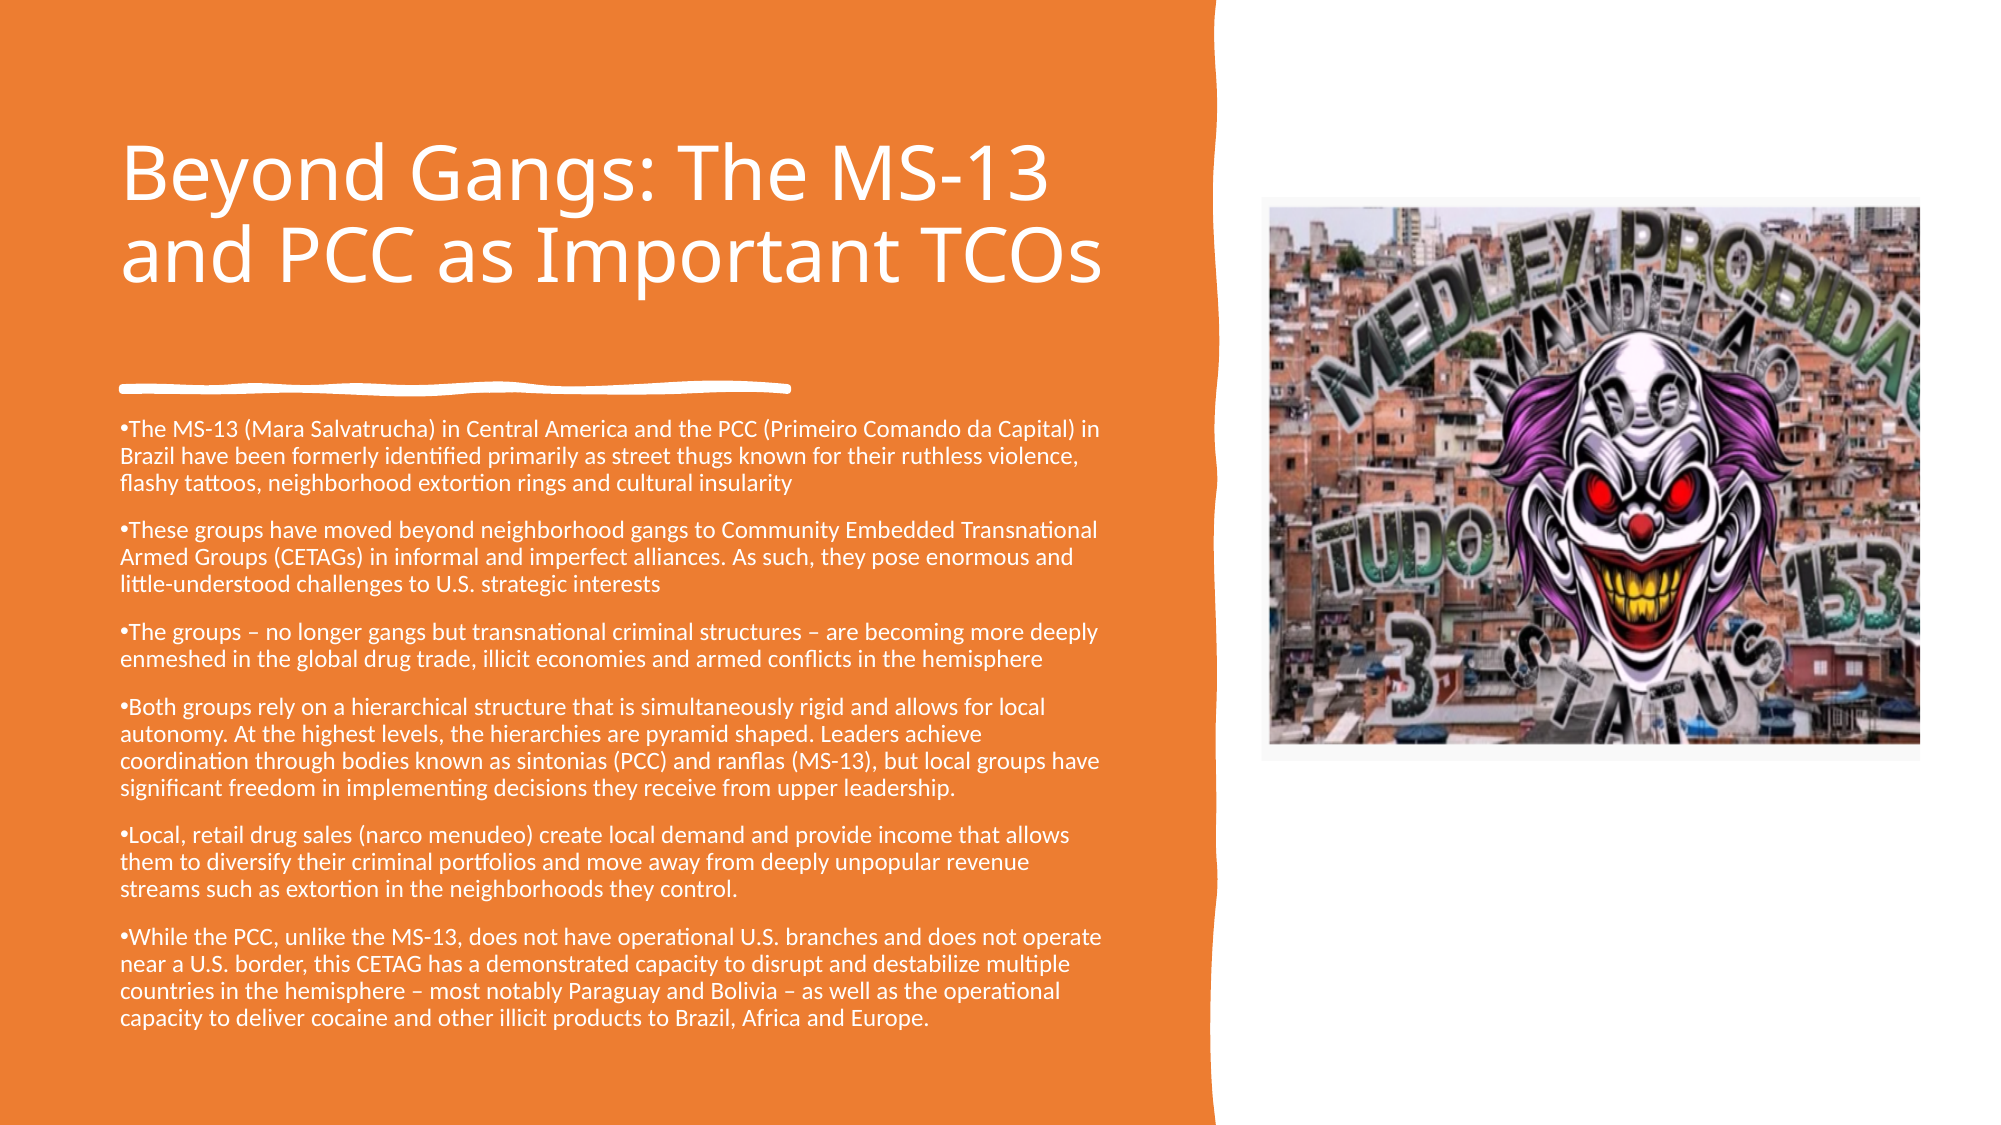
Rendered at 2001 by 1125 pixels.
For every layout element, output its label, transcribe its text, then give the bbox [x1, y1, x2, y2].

list The MS-13 (Mara Salvatrucha) in Central America and the PCC (Primeiro Comando da Capital) in Brazil have been formerly identified primarily as street thugs known for their ruthless violence, flashy tattoos, neighborhood extortion rings and cultural insularity These groups have moved beyond neighborhood gangs to Community Embedded Transnational Armed Groups (CETAGs) in informal and imperfect alliances. As such, they pose enormous and little-understood challenges to U.S. strategic interests The groups – no longer gangs but transnational criminal structures – are becoming more deeply enmeshed in the global drug trade, illicit economies and armed conflicts in the hemisphere Both groups rely on a hierarchical structure that is simultaneously rigid and allows for local autonomy. At the highest levels, the hierarchies are pyramid shaped. Leaders achieve coordination through bodies known as sintonias (PCC) and ranflas (MS-13), but local groups have significant freedom in implementing decisions they receive from upper leadership. Local, retail drug sales (narco menudeo) create local demand and provide income that allows them to diversify their criminal portfolios and move away from deeply unpopular revenue streams such as extortion in the neighborhoods they control. While the PCC, unlike the MS-13, does not have operational U.S. branches and does not operate near a U.S. border, this CETAG has a demonstrated capacity to disrupt and destabilize multiple countries in the hemisphere – most notably Paraguay and Bolivia – as well as the operational capacity to deliver cocaine and other illicit products to Brazil, Africa and Europe. [105, 408, 1129, 1071]
text_box [121, 382, 789, 395]
title Beyond Gangs: The MS-13 and PCC as Important TCOs [105, 53, 1129, 307]
text_box [0, 0, 1221, 1125]
picture [1261, 197, 1921, 761]
text_box [1212, 0, 2000, 1125]
